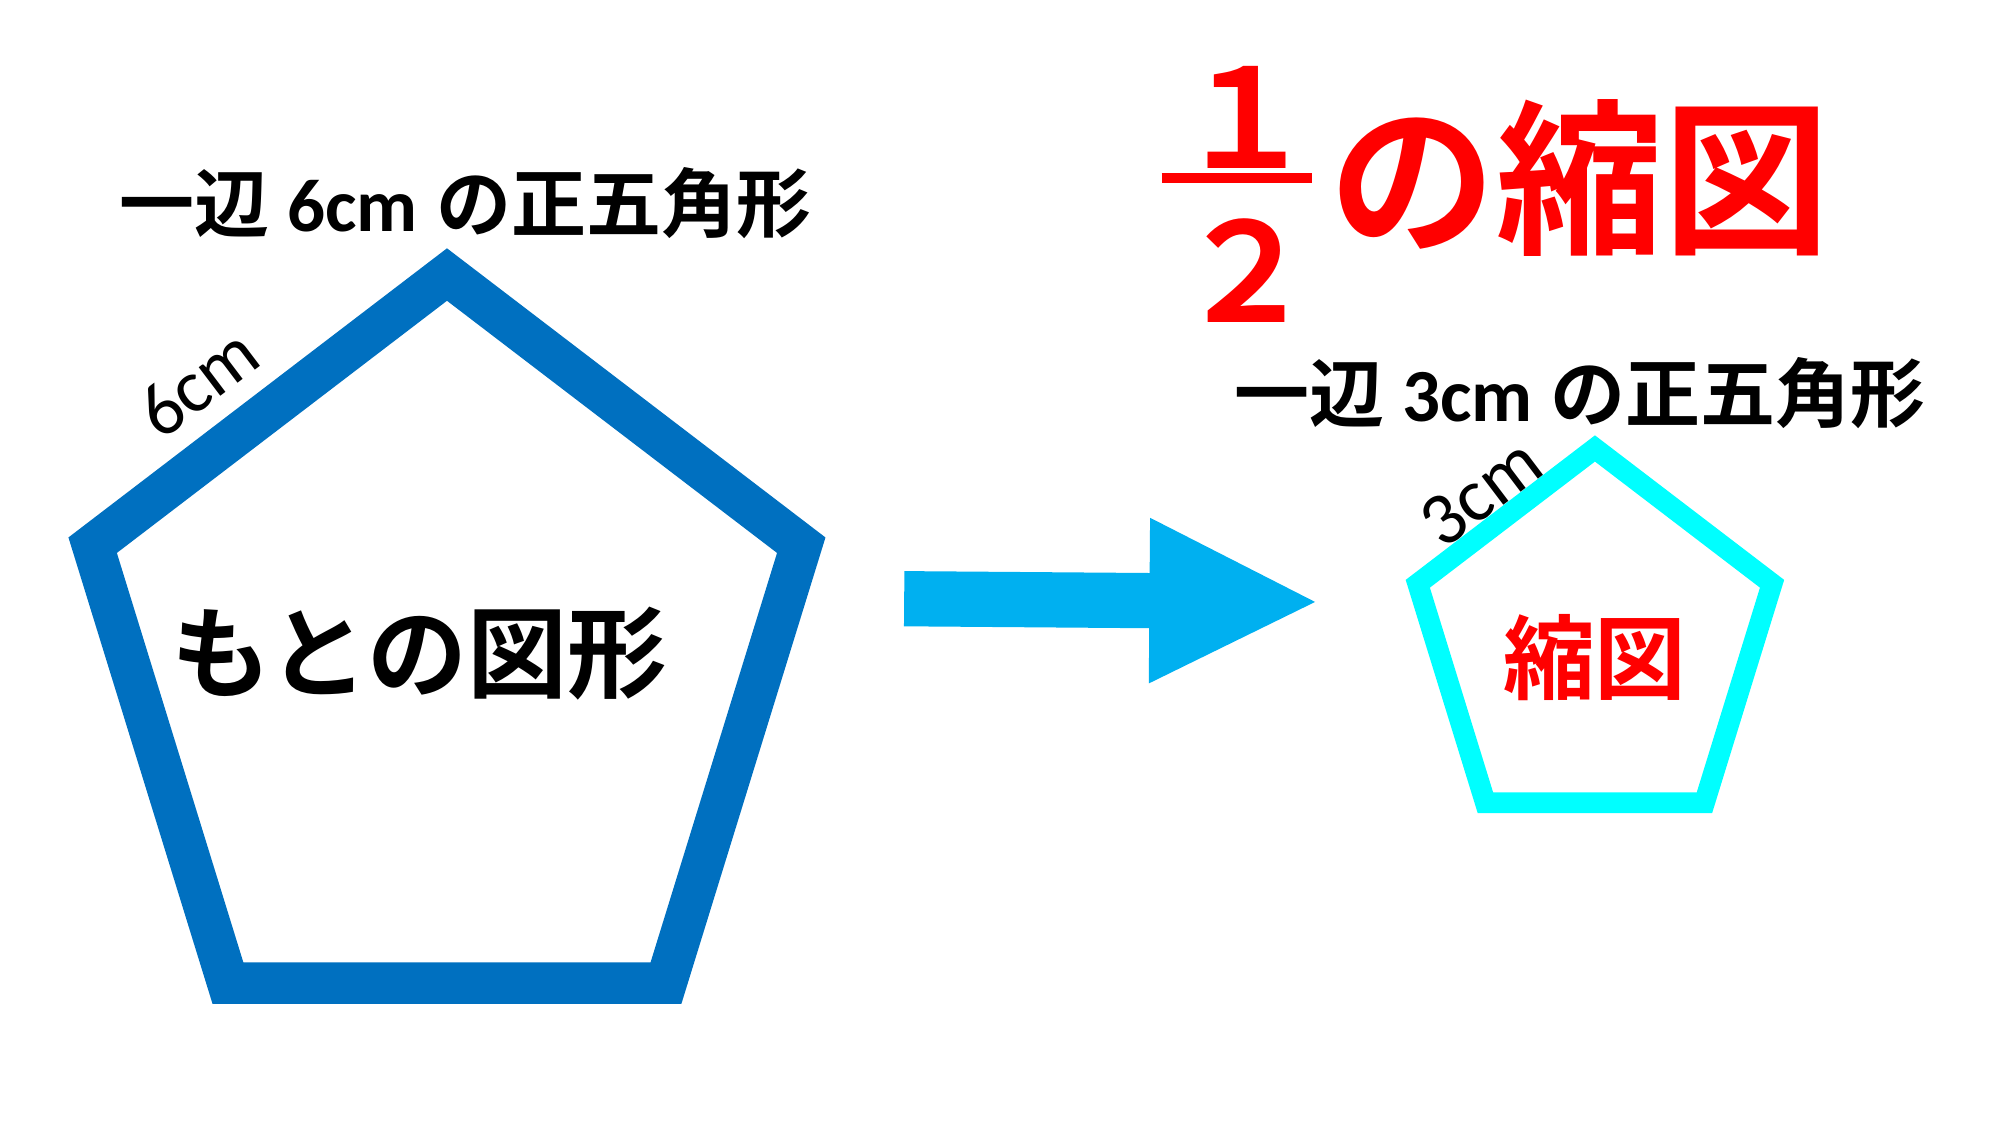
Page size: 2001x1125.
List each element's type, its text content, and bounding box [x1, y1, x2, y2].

text_box 一辺3cmの正五角形 [1219, 339, 1941, 444]
text_box 縮図 [1488, 593, 1702, 719]
text_box 3cm [1382, 444, 1573, 578]
text_box 6cm [99, 288, 290, 468]
text_box もとの図形 [156, 582, 684, 718]
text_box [904, 598, 1316, 602]
text_box 一辺6cmの正五角形 [104, 148, 826, 254]
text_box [1161, 23, 1331, 360]
text_box の縮図 [1331, 67, 1846, 283]
text_box [1416, 447, 1774, 804]
text_box [91, 273, 803, 985]
